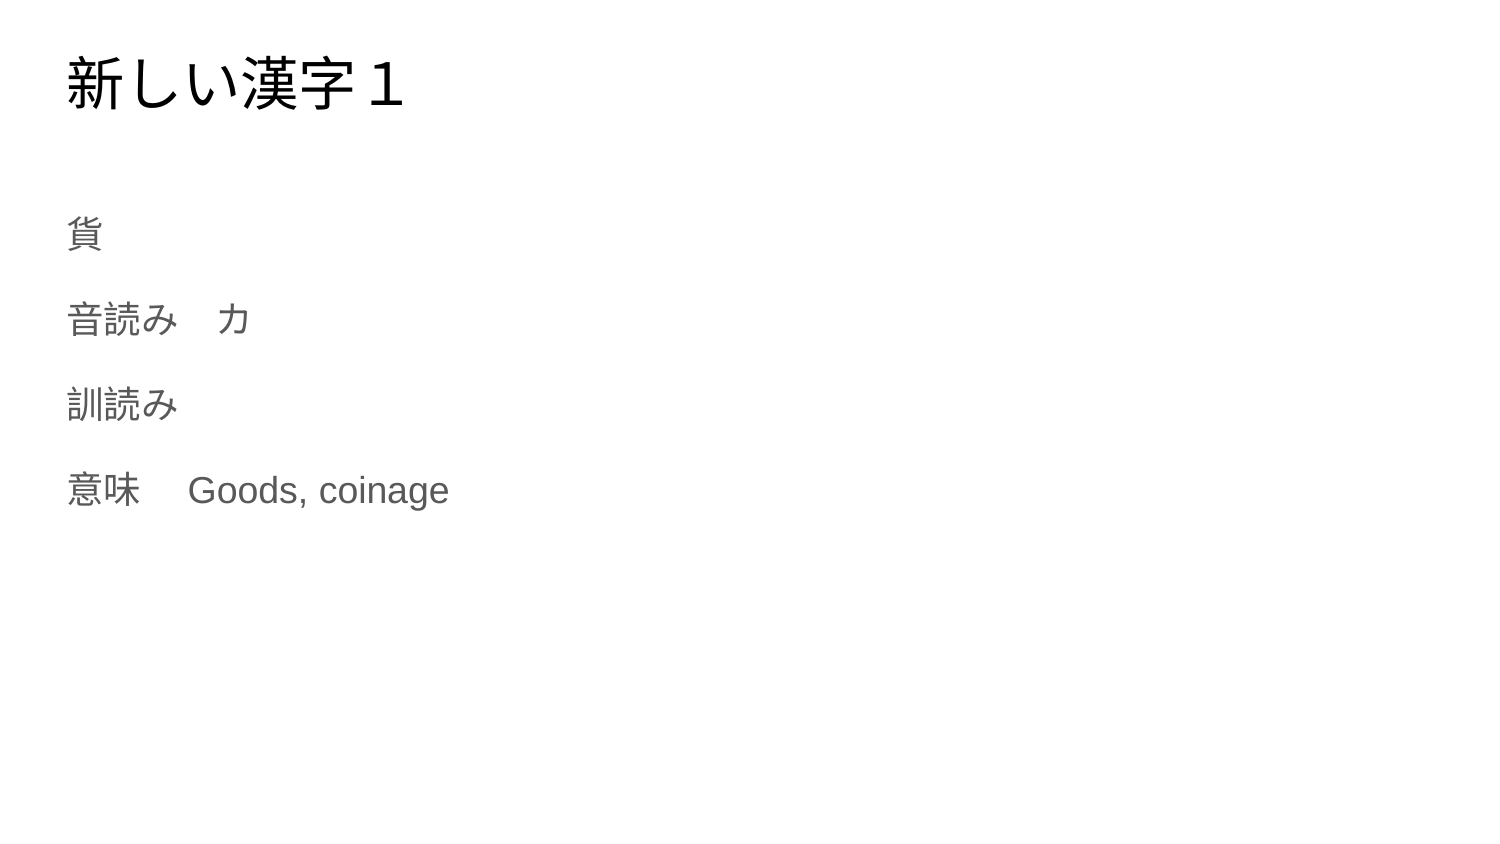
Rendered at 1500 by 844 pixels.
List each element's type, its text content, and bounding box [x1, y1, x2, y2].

title 新しい漢字１ [51, 32, 1449, 127]
list 貨 音読み カ 訓読み 意味 Goods, coinage [51, 189, 1449, 750]
